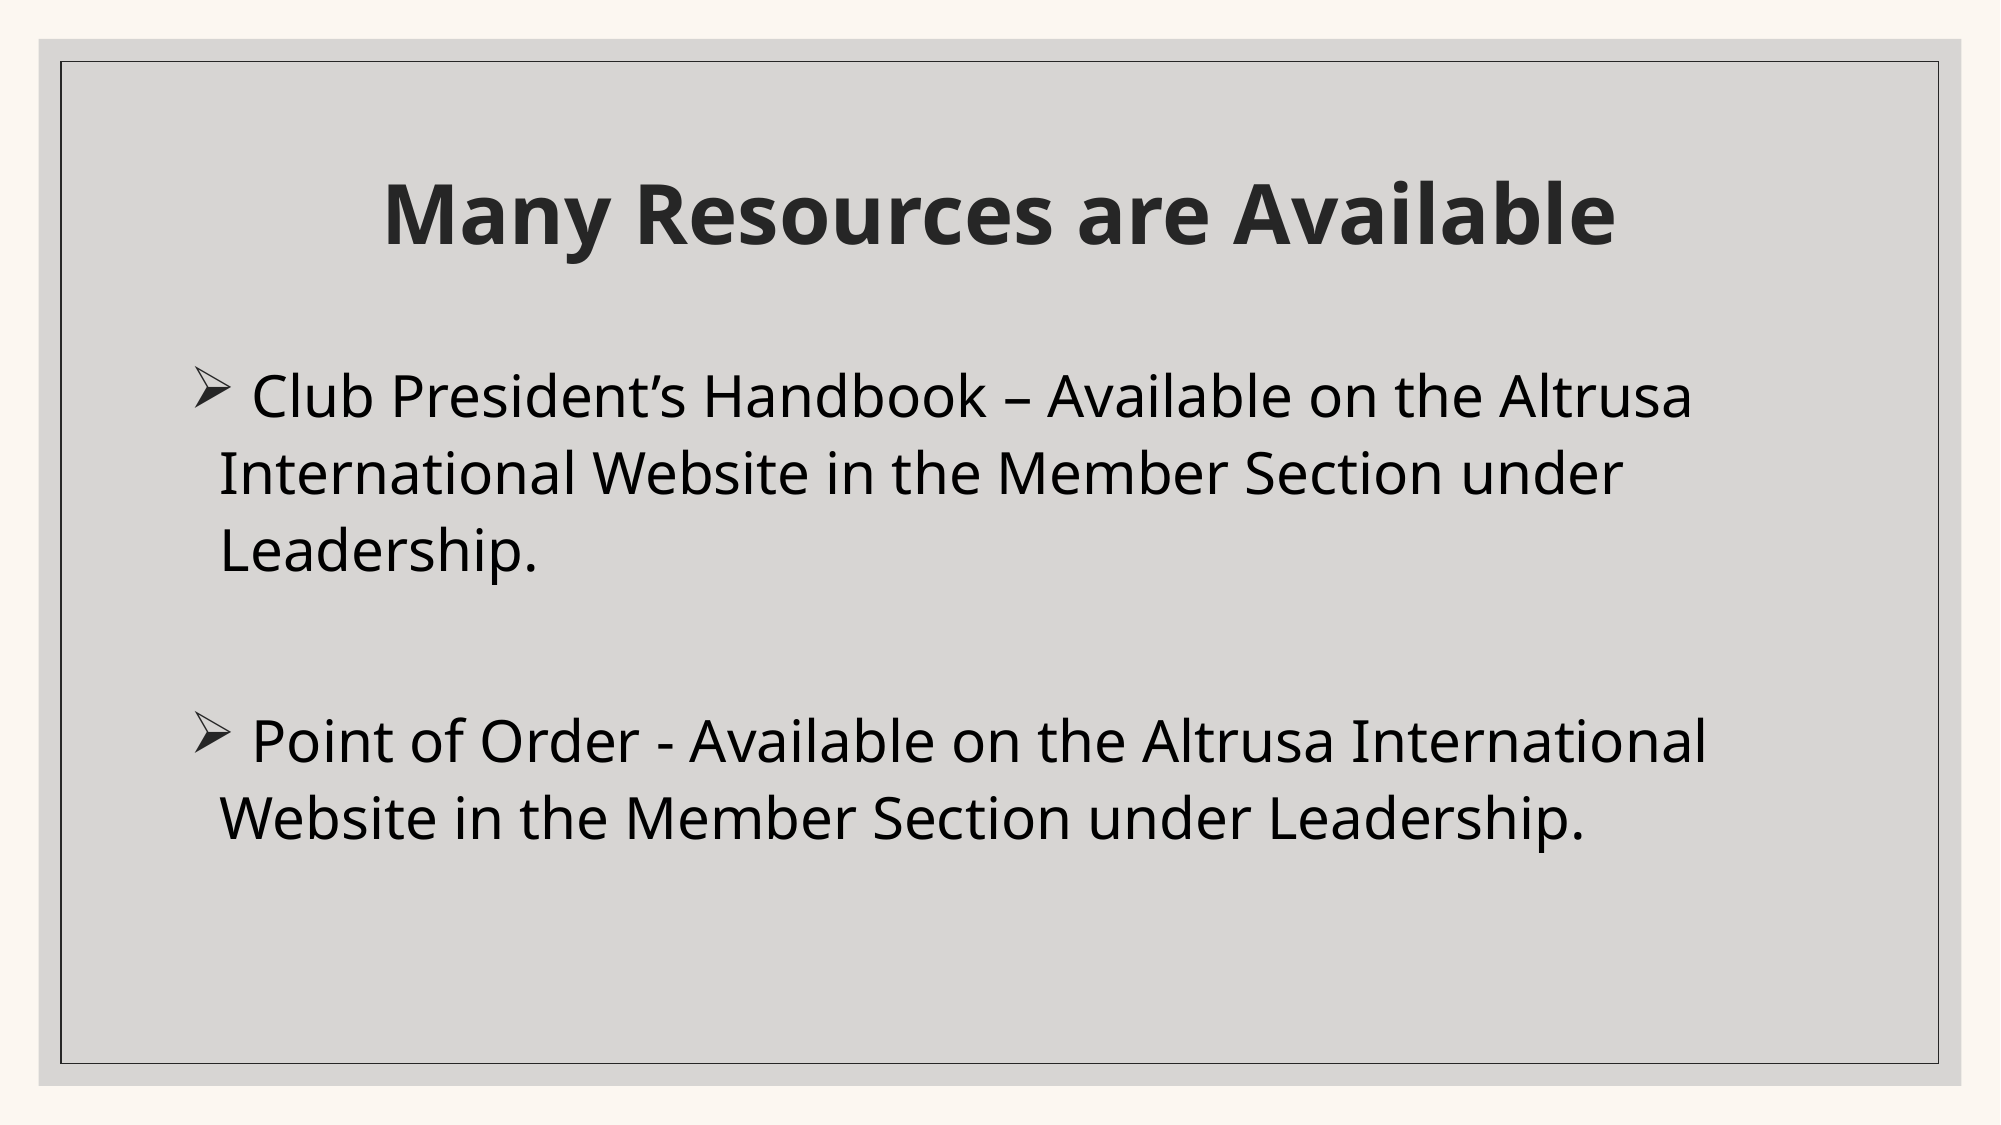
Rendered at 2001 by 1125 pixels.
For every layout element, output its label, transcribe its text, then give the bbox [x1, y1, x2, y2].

list Club President’s Handbook – Available on the Altrusa International Website in the Member Section under Leadership. Point of Order - Available on the Altrusa International Website in the Member Section under Leadership. [174, 345, 1825, 977]
title Many Resources are Available [174, 105, 1825, 331]
